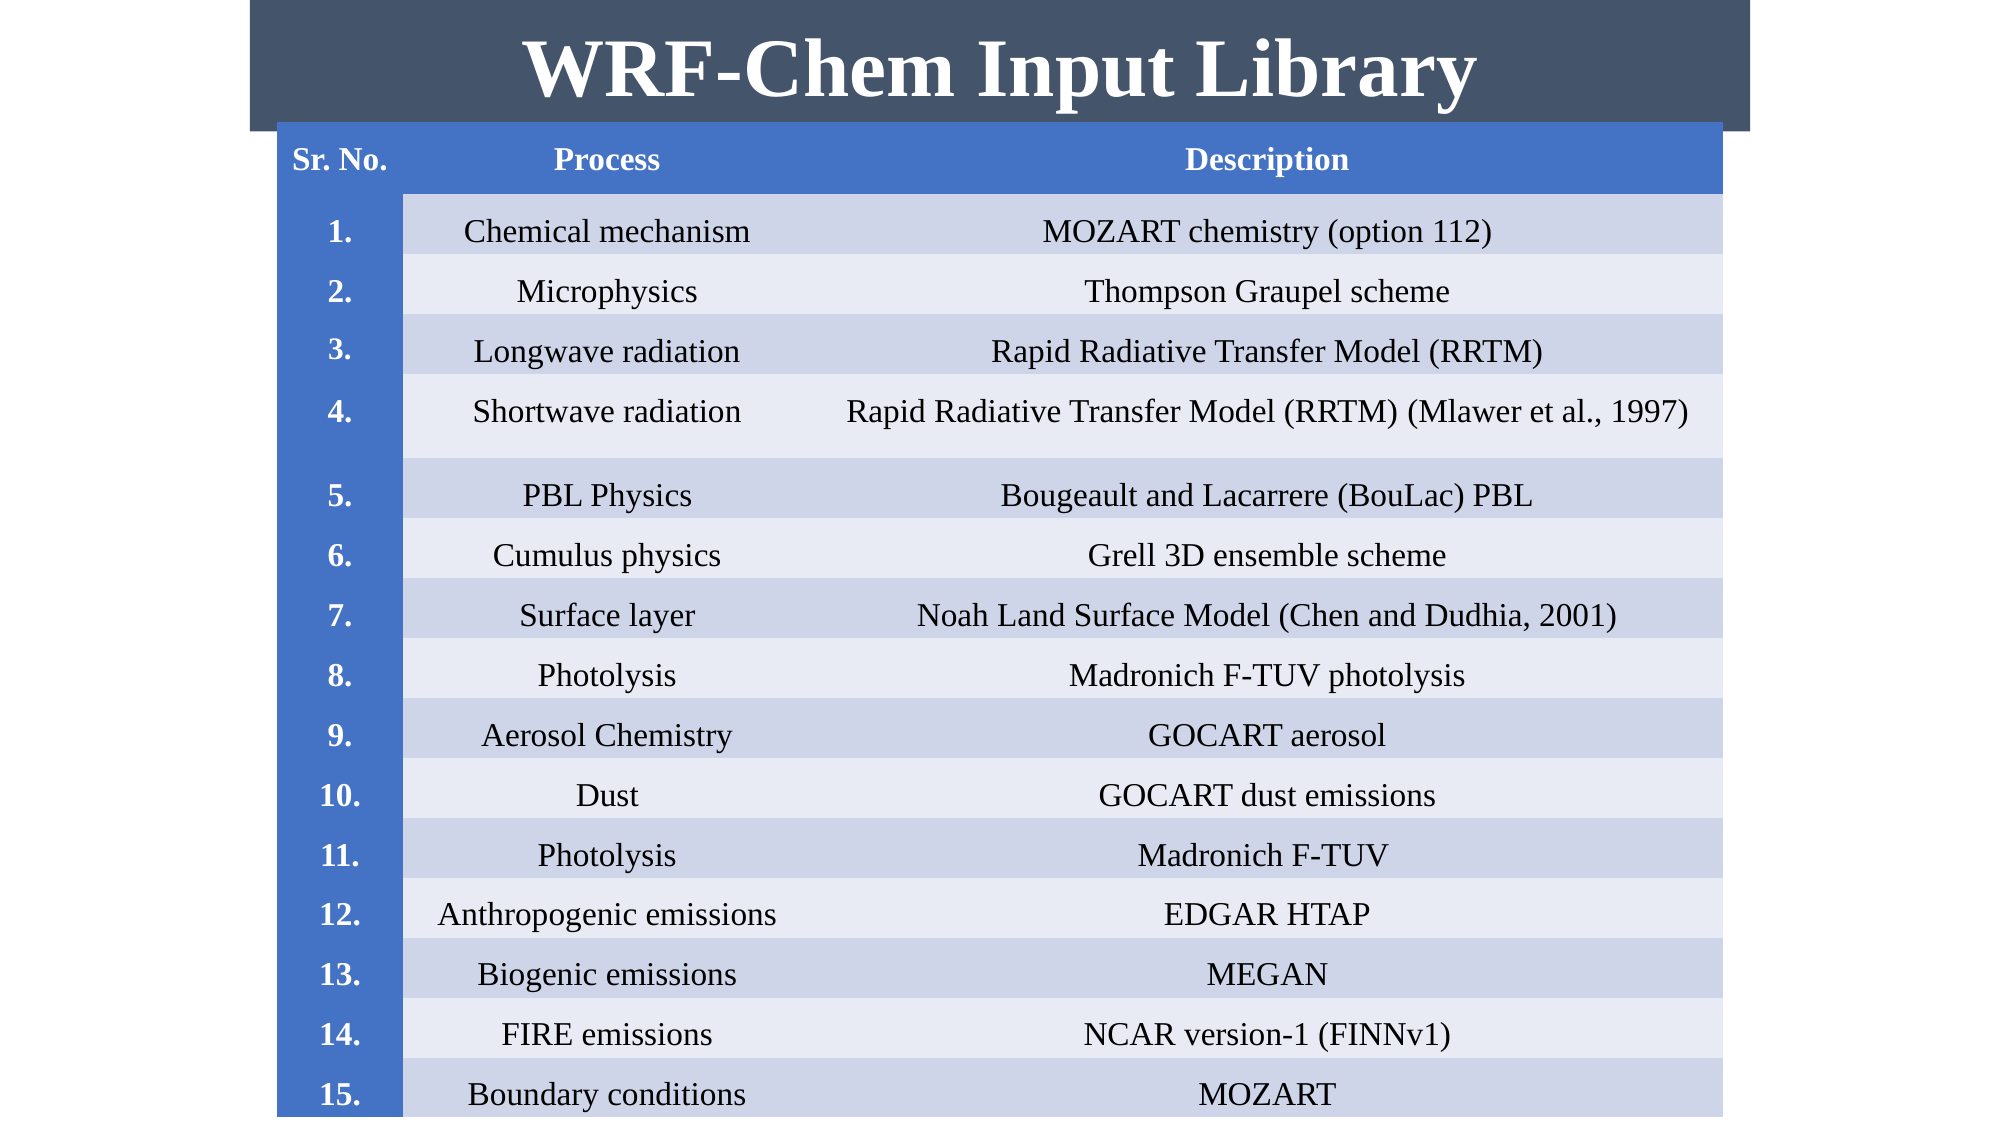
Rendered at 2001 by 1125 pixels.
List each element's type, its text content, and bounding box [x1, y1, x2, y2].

table_cell 13. [277, 938, 403, 998]
table_cell Grell 3D ensemble scheme [812, 518, 1723, 578]
table_cell NCAR version-1 (FINNv1) [812, 998, 1723, 1058]
table_cell Longwave radiation [403, 314, 812, 374]
table_cell Photolysis [403, 818, 812, 878]
table_cell Rapid Radiative Transfer Model (RRTM) (Mlawer et al., 1997) [812, 374, 1723, 458]
table_cell Aerosol Chemistry [403, 698, 812, 758]
table_cell 5. [277, 458, 403, 518]
table_header Sr. No. [277, 122, 403, 194]
table_cell 12. [277, 878, 403, 938]
table_cell 7. [277, 578, 403, 638]
table_cell 10. [277, 758, 403, 818]
table_cell 8. [277, 638, 403, 698]
table_cell Boundary conditions [403, 1058, 812, 1117]
table_cell Dust [403, 758, 812, 818]
table_cell Surface layer [403, 578, 812, 638]
table_cell MOZART chemistry (option 112) [812, 194, 1723, 254]
table_cell Chemical mechanism [403, 194, 812, 254]
table_cell 6. [277, 518, 403, 578]
table_cell EDGAR HTAP [812, 878, 1723, 938]
table_cell GOCART aerosol [812, 698, 1723, 758]
table_cell GOCART dust emissions [812, 758, 1723, 818]
table_cell MOZART [812, 1058, 1723, 1117]
table_cell Microphysics [403, 254, 812, 314]
table_cell Photolysis [403, 638, 812, 698]
table_cell Madronich F-TUV photolysis [812, 638, 1723, 698]
table_header Description [812, 122, 1723, 194]
table_cell 1. [277, 194, 403, 254]
table_cell MEGAN [812, 938, 1723, 998]
table_cell 2. [277, 254, 403, 314]
table_cell 15. [277, 1058, 403, 1117]
table_cell FIRE emissions [403, 998, 812, 1058]
table_cell PBL Physics [403, 458, 812, 518]
table_cell Rapid Radiative Transfer Model (RRTM) [812, 314, 1723, 374]
table_cell 4. [277, 374, 403, 458]
table_cell Noah Land Surface Model (Chen and Dudhia, 2001) [812, 578, 1723, 638]
table_cell Biogenic emissions [403, 938, 812, 998]
table_cell 3. [277, 314, 403, 374]
table_cell 9. [277, 698, 403, 758]
table_cell Madronich F-TUV [812, 818, 1723, 878]
table_cell 14. [277, 998, 403, 1058]
table_cell Bougeault and Lacarrere (BouLac) PBL [812, 458, 1723, 518]
text_box WRF-Chem Input Library [249, 0, 1751, 132]
table_cell 11. [277, 818, 403, 878]
table_cell Thompson Graupel scheme [812, 254, 1723, 314]
table_cell Cumulus physics [403, 518, 812, 578]
table_cell Anthropogenic emissions [403, 878, 812, 938]
table_header Process [403, 122, 812, 194]
table_cell Shortwave radiation [403, 374, 812, 458]
